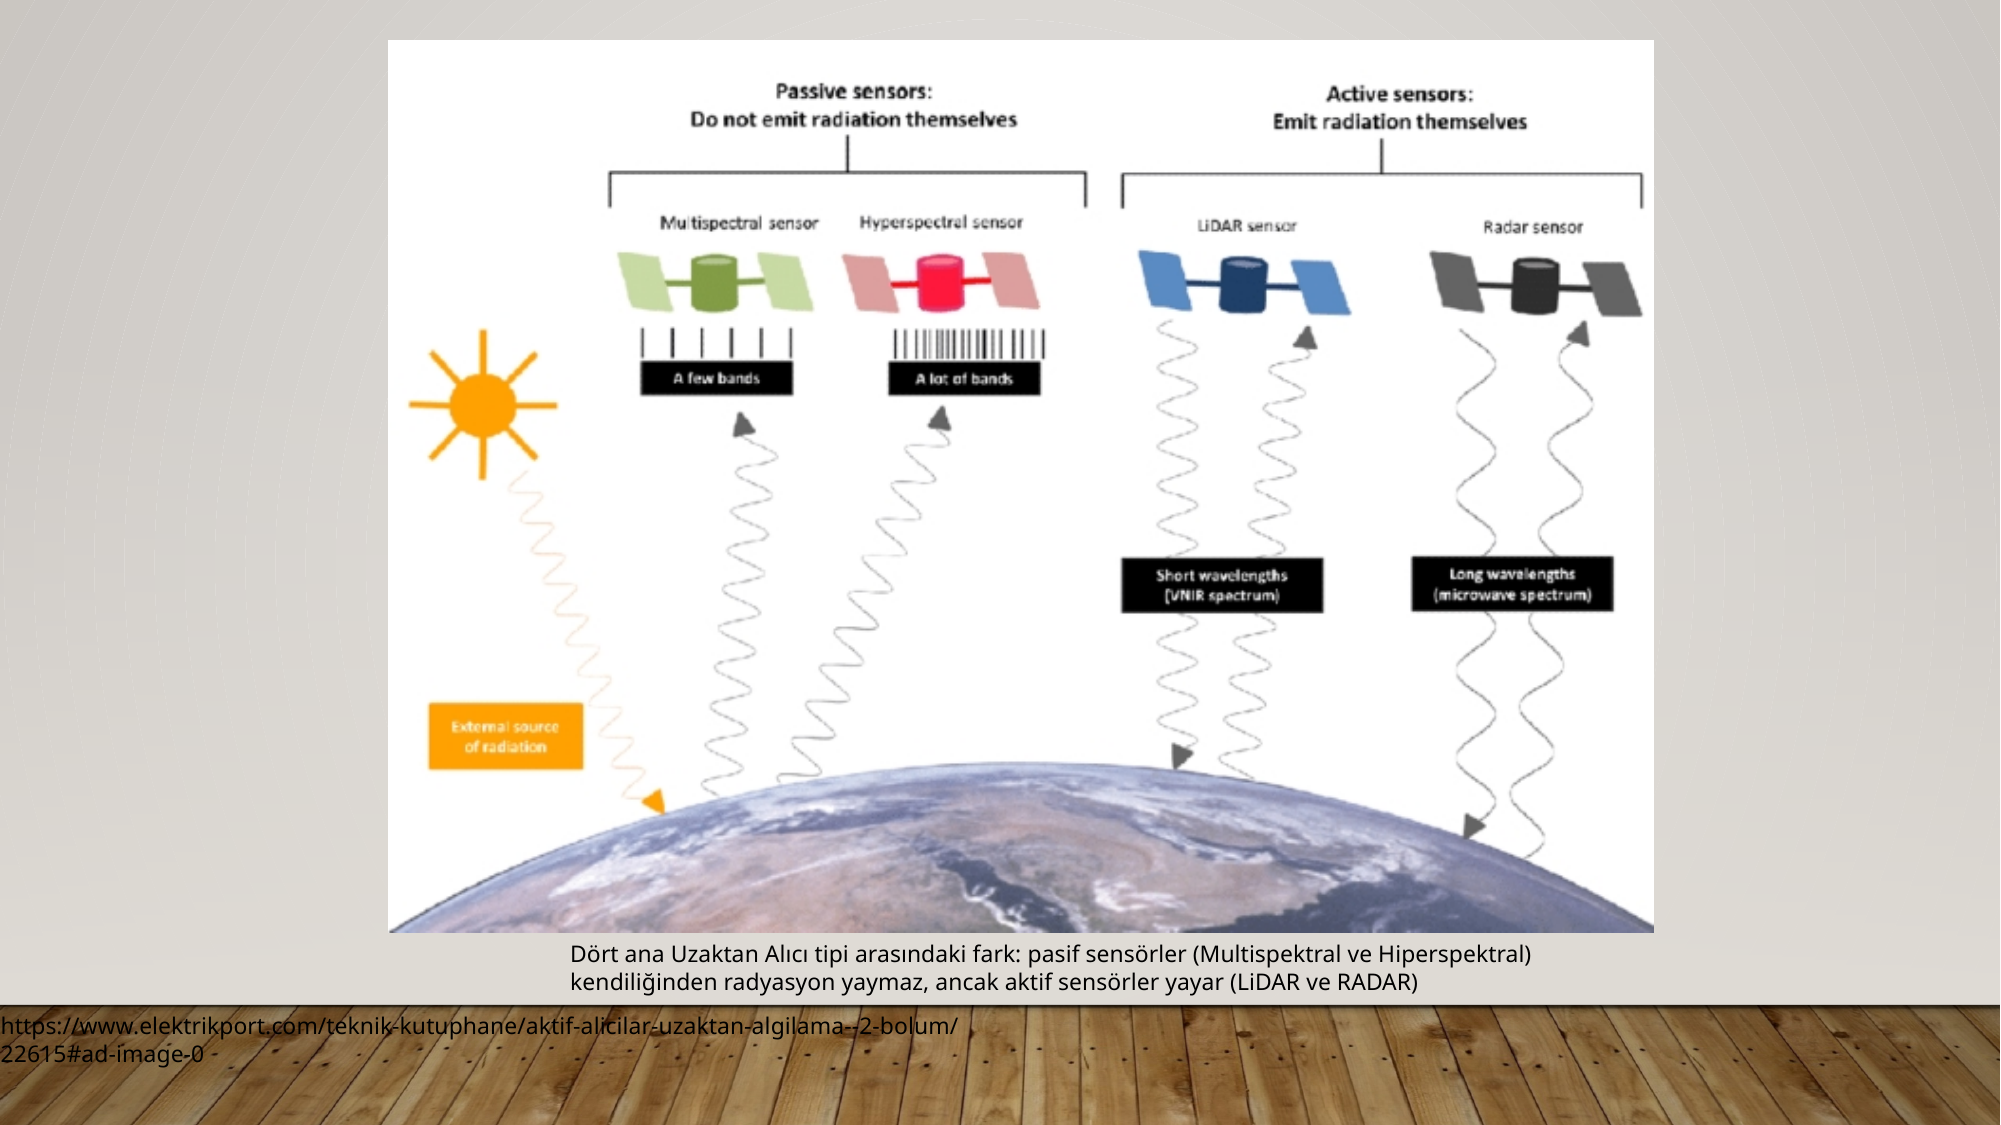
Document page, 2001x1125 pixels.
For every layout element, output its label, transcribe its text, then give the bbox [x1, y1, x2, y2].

text_box https://www.elektrikport.com/teknik-kutuphane/aktif-alicilar-uzaktan-algilama--2-bolum/22615#ad-image-0 [0, 1004, 1056, 1074]
text_box Dört ana Uzaktan Alıcı tipi arasındaki fark: pasif sensörler (Multispektral ve Hiperspektral) kendiliğinden radyasyon yaymaz, ancak aktif sensörler yayar (LiDAR ve RADAR) [555, 933, 1556, 1003]
picture [0, 1005, 2000, 1125]
picture [388, 40, 1655, 933]
